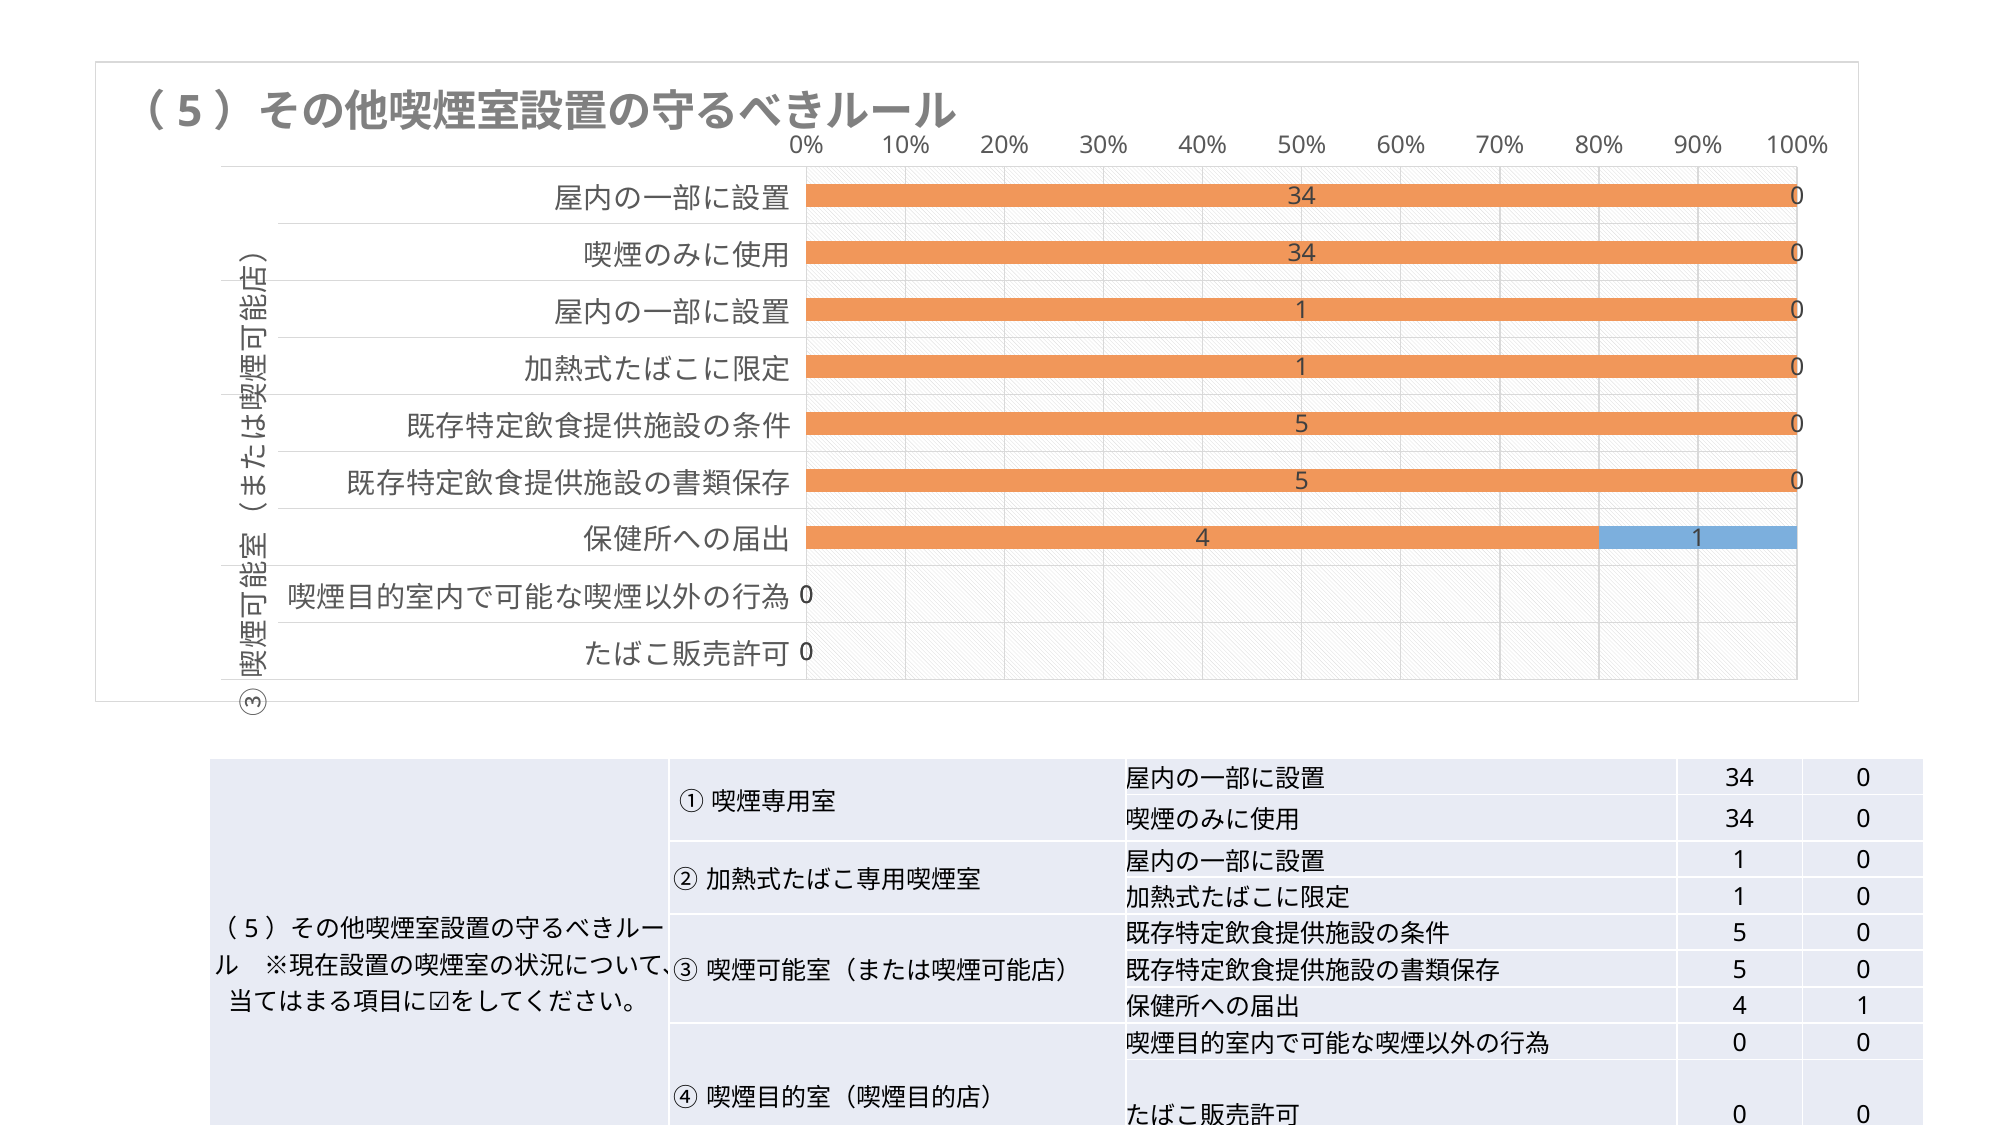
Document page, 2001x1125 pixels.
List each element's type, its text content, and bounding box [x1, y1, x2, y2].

table_cell 0 [1803, 842, 1923, 876]
table_cell 0 [1678, 1060, 1802, 1125]
table_cell 5 [1678, 915, 1802, 949]
table_header ➀喫煙専用室 [670, 759, 1125, 840]
table_cell 0 [1678, 1024, 1802, 1059]
chart [94, 61, 1860, 717]
table_cell 既存特定飲食提供施設の条件 [1127, 915, 1676, 949]
table_cell 加熱式たばこに限定 [1127, 878, 1676, 913]
table_cell 0 [1803, 915, 1923, 949]
table_cell 保健所への届出 [1127, 988, 1676, 1022]
table_cell ③喫煙可能室（または喫煙可能店） [670, 915, 1125, 1022]
table_cell 喫煙のみに使用 [1127, 795, 1676, 840]
table_cell 34 [1678, 795, 1802, 840]
table_cell 喫煙目的室内で可能な喫煙以外の行為 [1127, 1024, 1676, 1059]
table_cell 屋内の一部に設置 [1127, 842, 1676, 876]
table_cell 0 [1803, 878, 1923, 913]
table_header （5）その他喫煙室設置の守るべきルール ※現在設置の喫煙室の状況について、当てはまる項目に☑をしてください。 [210, 759, 668, 1125]
table_cell ④喫煙目的室（喫煙目的店） [670, 1024, 1125, 1125]
table_cell 5 [1678, 951, 1802, 986]
table_cell 既存特定飲食提供施設の書類保存 [1127, 951, 1676, 986]
table_cell たばこ販売許可 [1127, 1060, 1676, 1125]
table_cell 0 [1803, 951, 1923, 986]
table_cell 1 [1678, 842, 1802, 876]
table_cell 4 [1678, 988, 1802, 1022]
table_cell 0 [1803, 1060, 1923, 1125]
table_header 34 [1678, 759, 1802, 794]
table_cell 0 [1803, 795, 1923, 840]
table_header 屋内の一部に設置 [1127, 759, 1676, 794]
table_cell ②加熱式たばこ専用喫煙室 [670, 842, 1125, 913]
table_cell 0 [1803, 1024, 1923, 1059]
table_cell 1 [1803, 988, 1923, 1022]
table_cell 1 [1678, 878, 1802, 913]
table_header 0 [1803, 759, 1923, 794]
